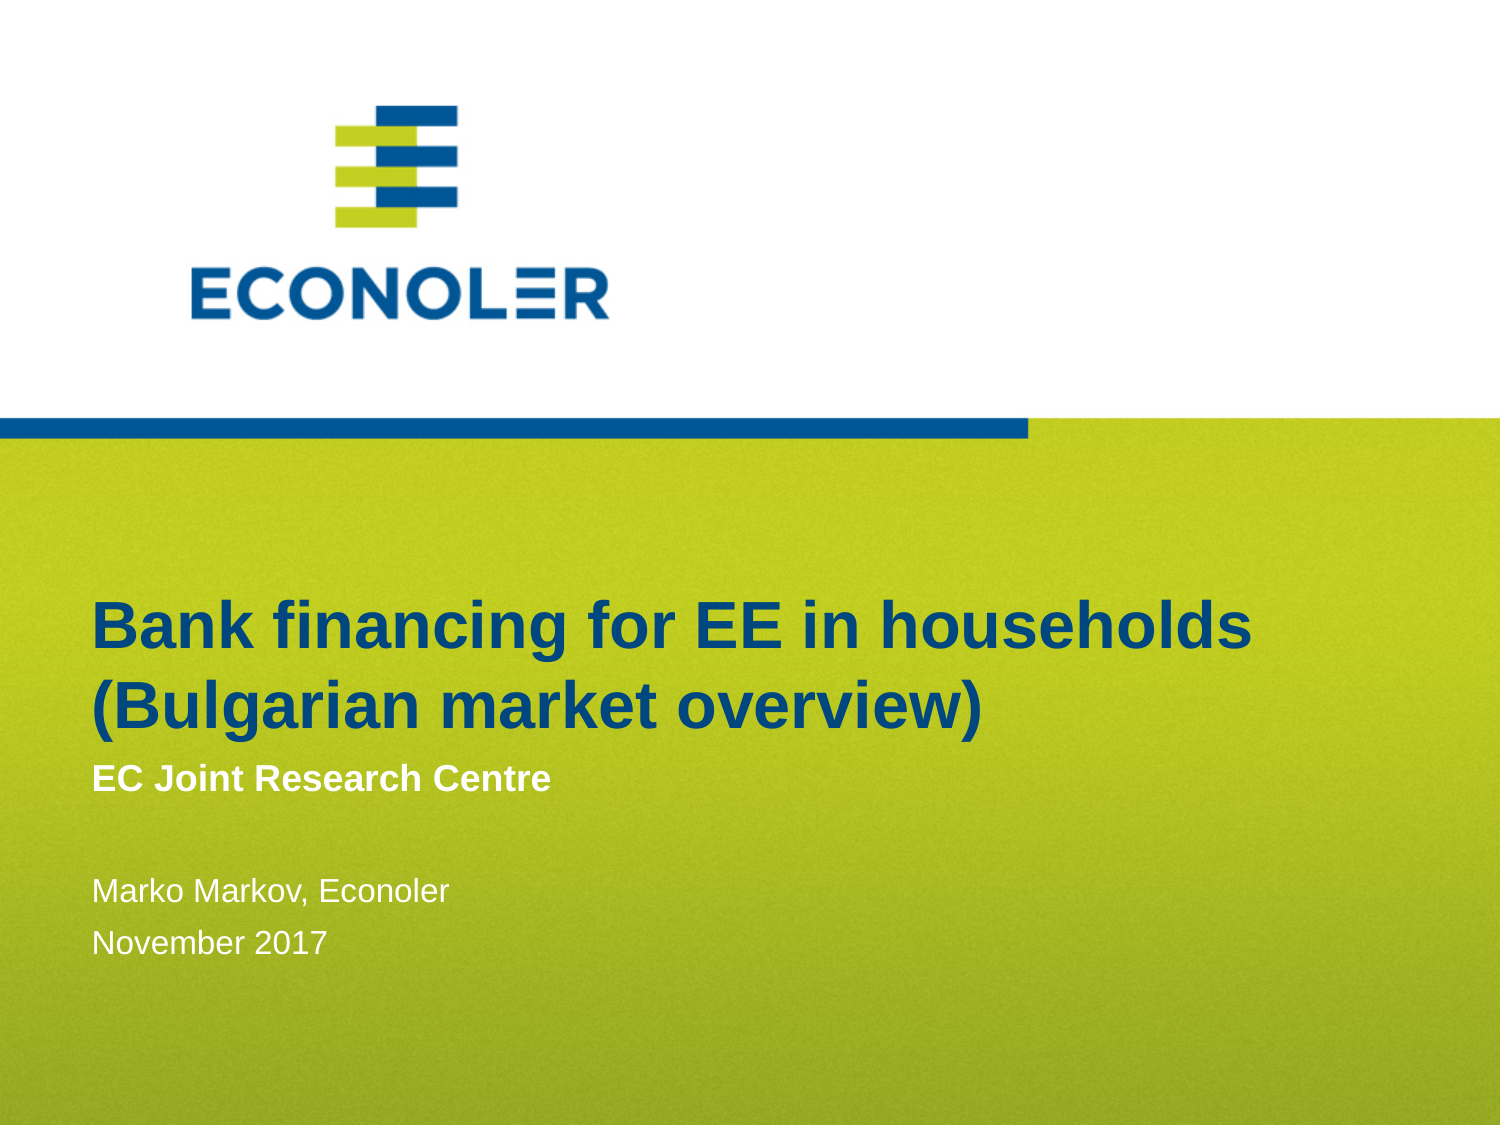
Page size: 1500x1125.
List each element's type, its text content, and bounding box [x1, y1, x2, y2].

picture [0, 0, 1500, 1125]
list Bank financing for EE in households (Bulgarian market overview) EC Joint Research Centre Marko Markov, Econoler November 2017 [76, 574, 1424, 1012]
